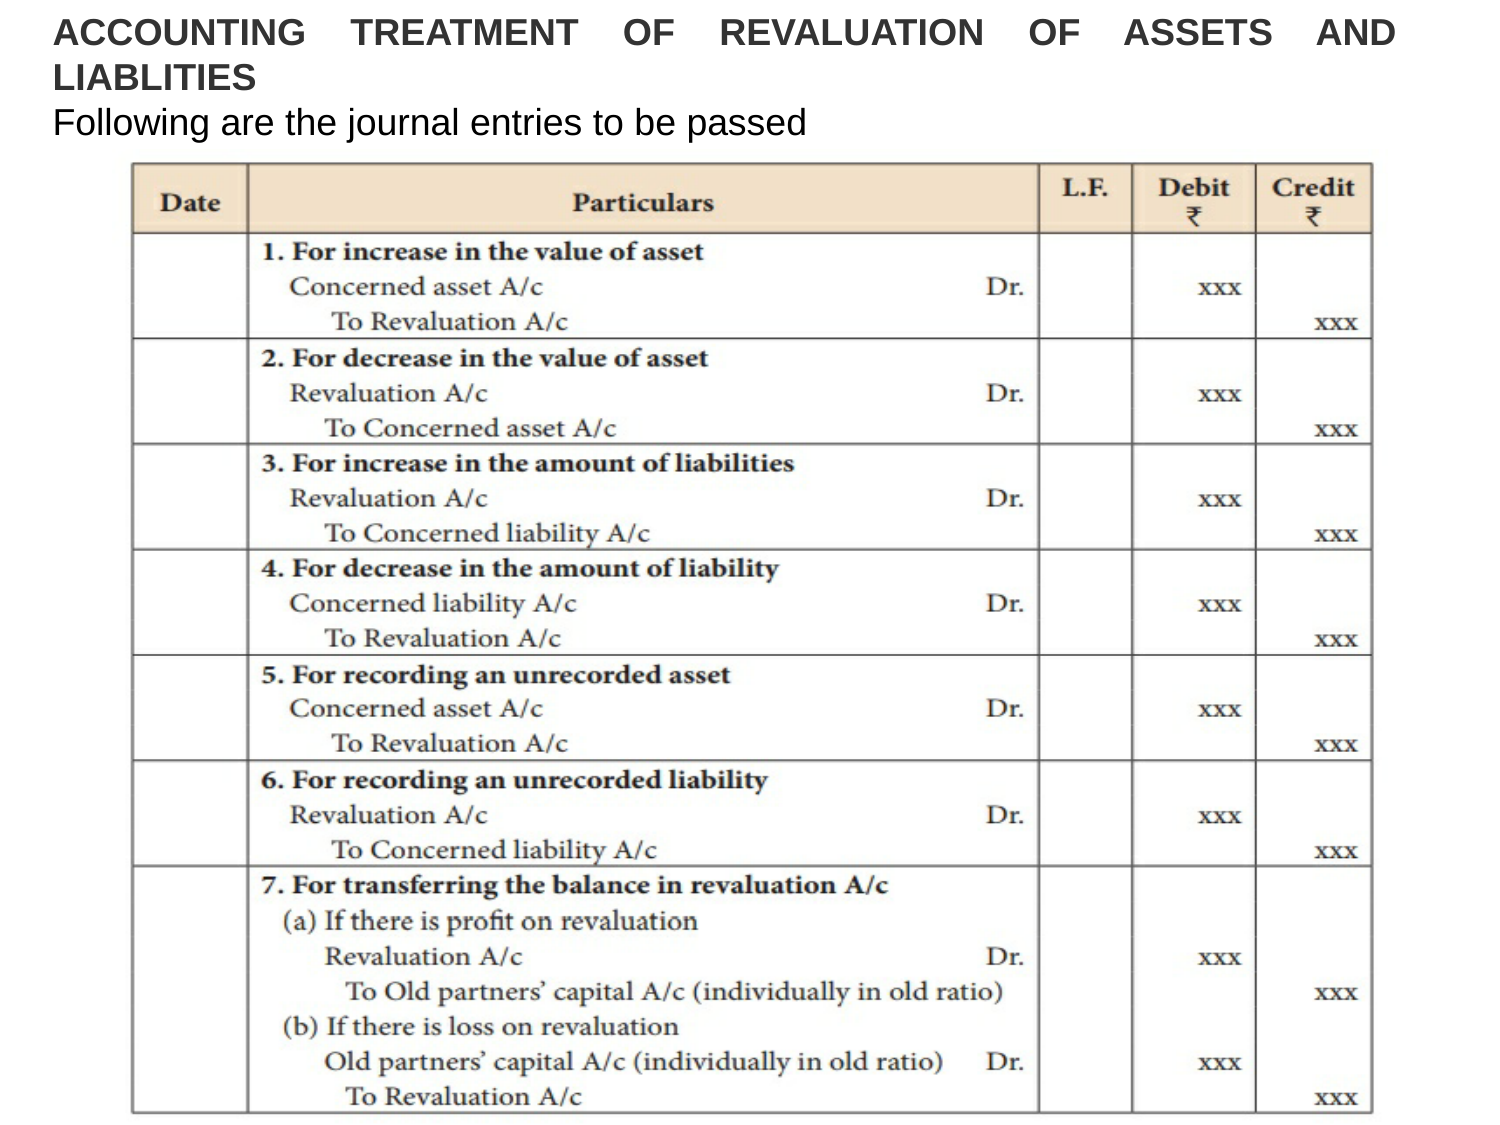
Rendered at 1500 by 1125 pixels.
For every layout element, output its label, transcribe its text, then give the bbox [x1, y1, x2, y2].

text_box ACCOUNTING TREATMENT OF REVALUATION OF ASSETS AND LIABLITIES Following are the journal entries to be passed [37, 0, 1413, 151]
picture [112, 149, 1388, 1125]
